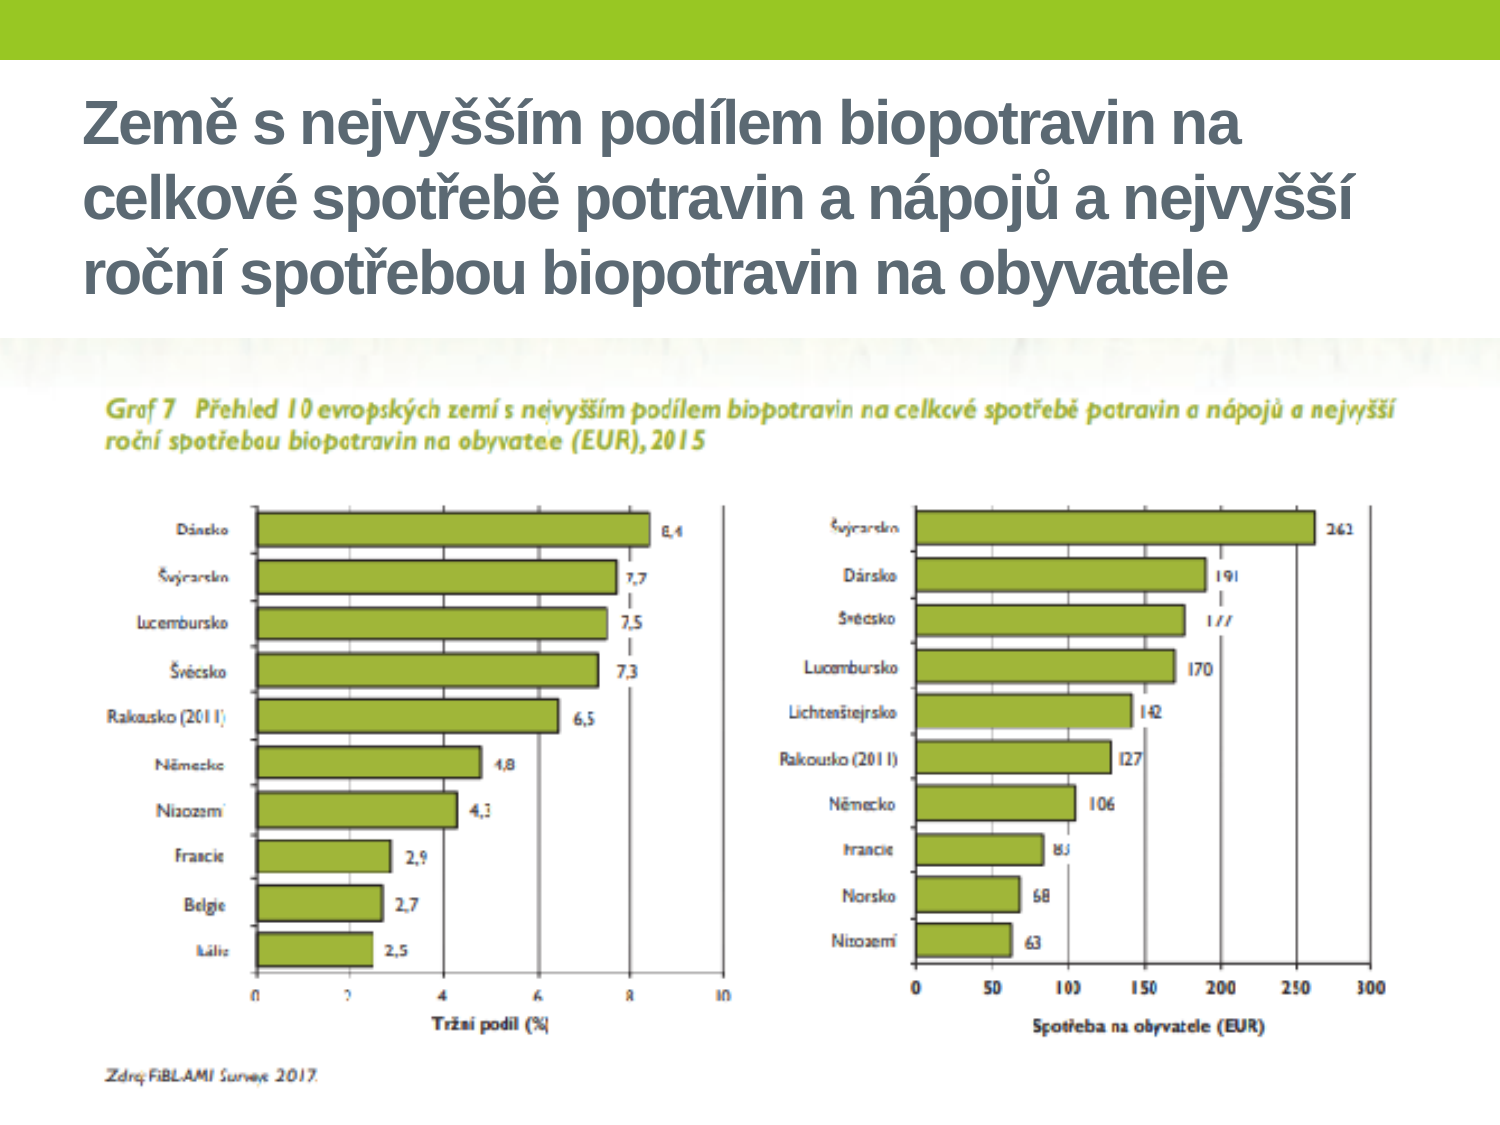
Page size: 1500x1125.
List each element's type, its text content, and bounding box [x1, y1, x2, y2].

picture [0, 337, 1500, 1118]
title Země s nejvyšším podílem biopotravin na celkové spotřebě potravin a nápojů a nejvyšší roční spotřebou biopotravin na obyvatele [67, 113, 1418, 277]
